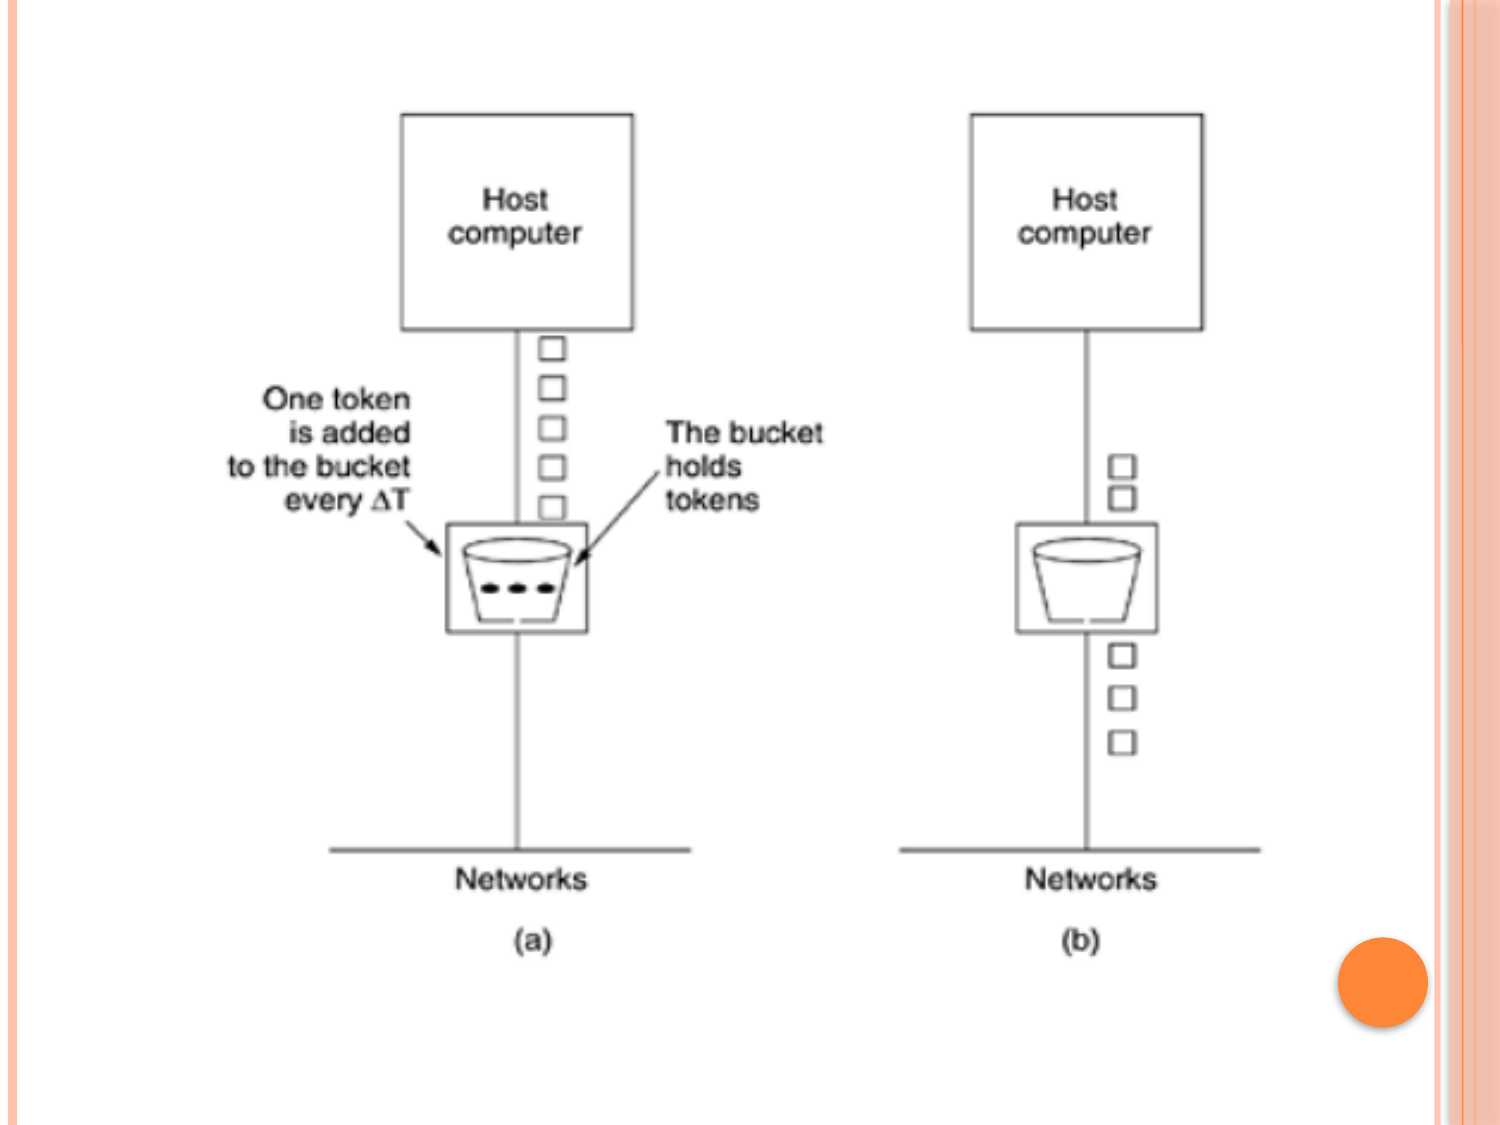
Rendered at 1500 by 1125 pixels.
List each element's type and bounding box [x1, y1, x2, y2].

list [161, 74, 1326, 982]
